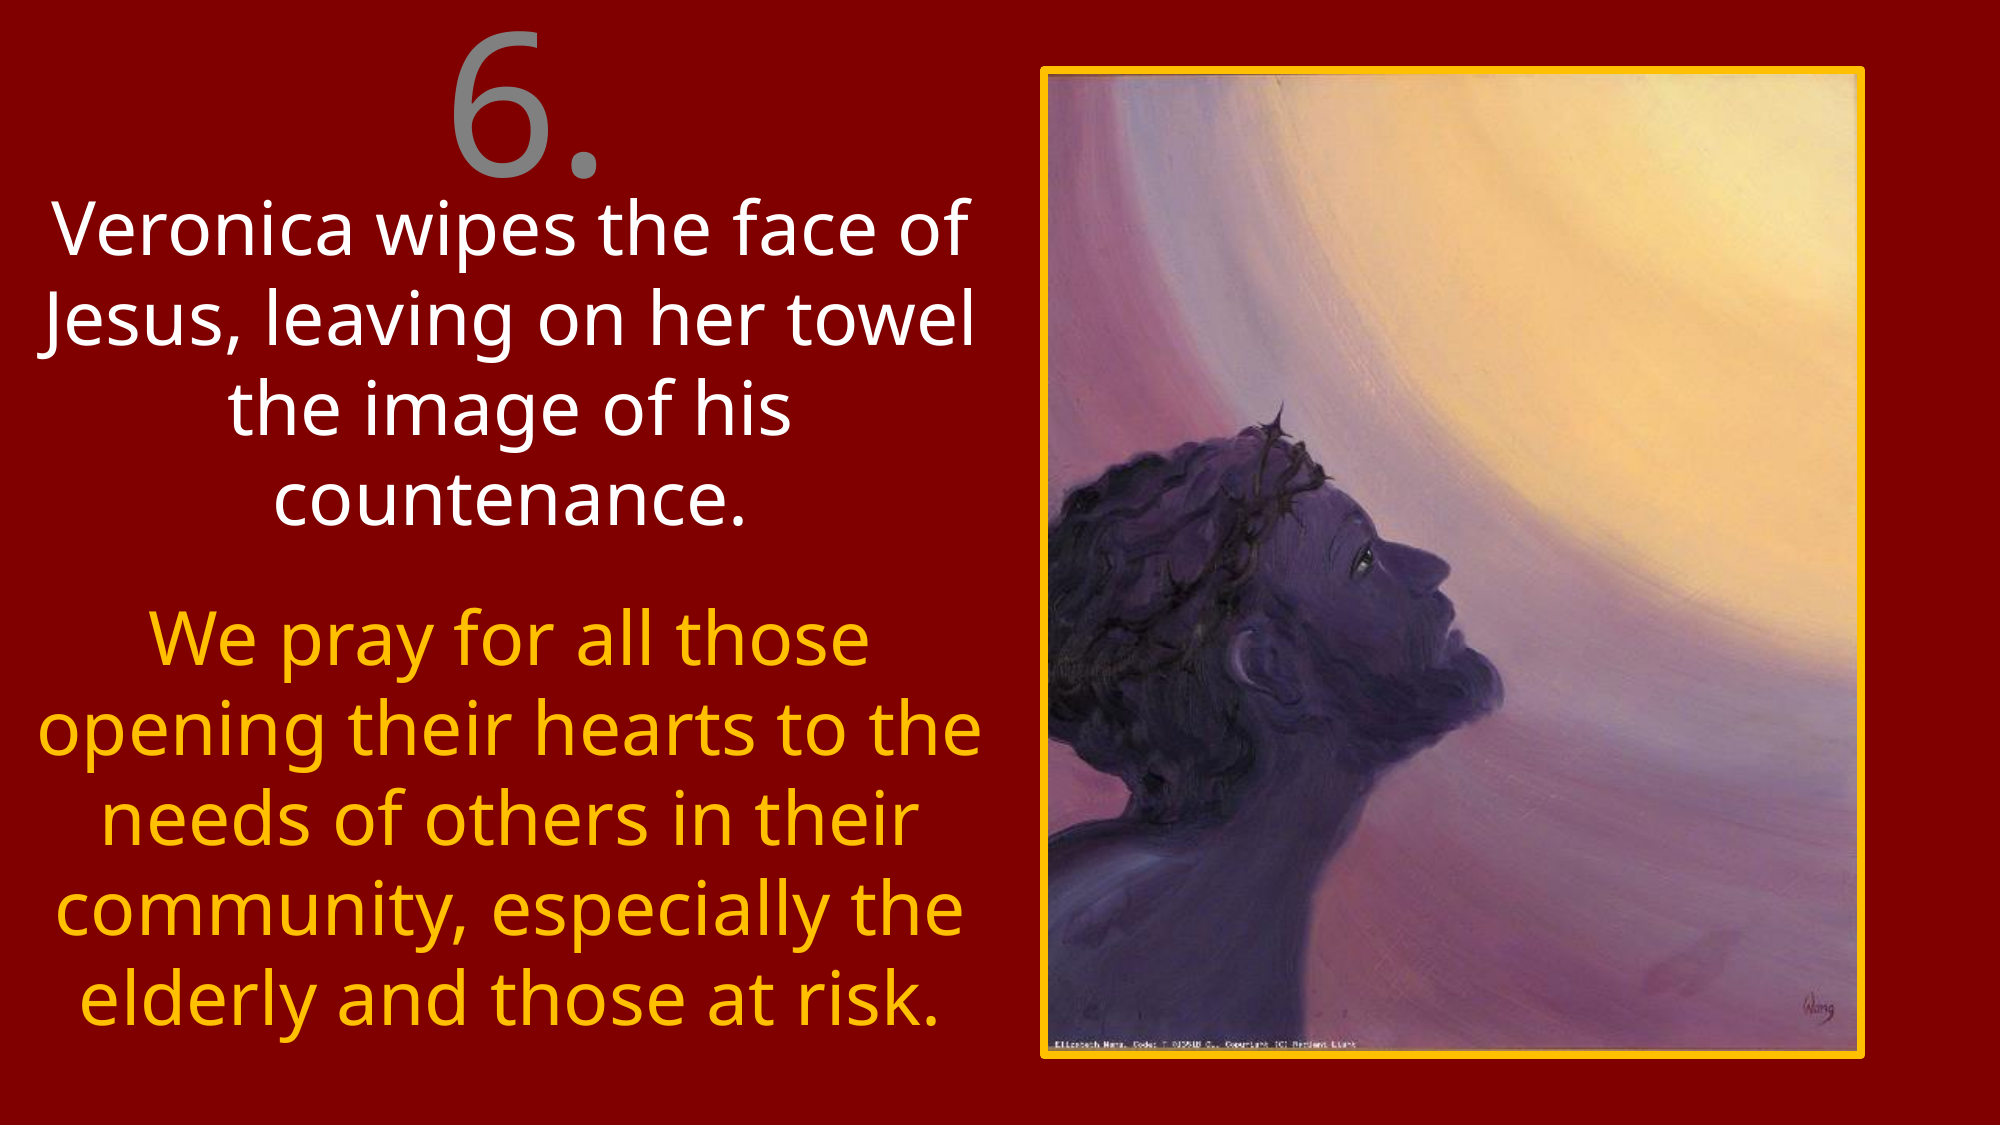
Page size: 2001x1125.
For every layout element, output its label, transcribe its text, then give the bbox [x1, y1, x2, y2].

text_box 6. [203, 0, 852, 225]
text_box Veronica wipes the face of Jesus, leaving on her towel the image of his countenance. We pray for all those opening their hearts to the needs of others in their community, especially the elderly and those at risk. [21, 173, 1000, 1125]
picture [1048, 74, 1857, 1051]
